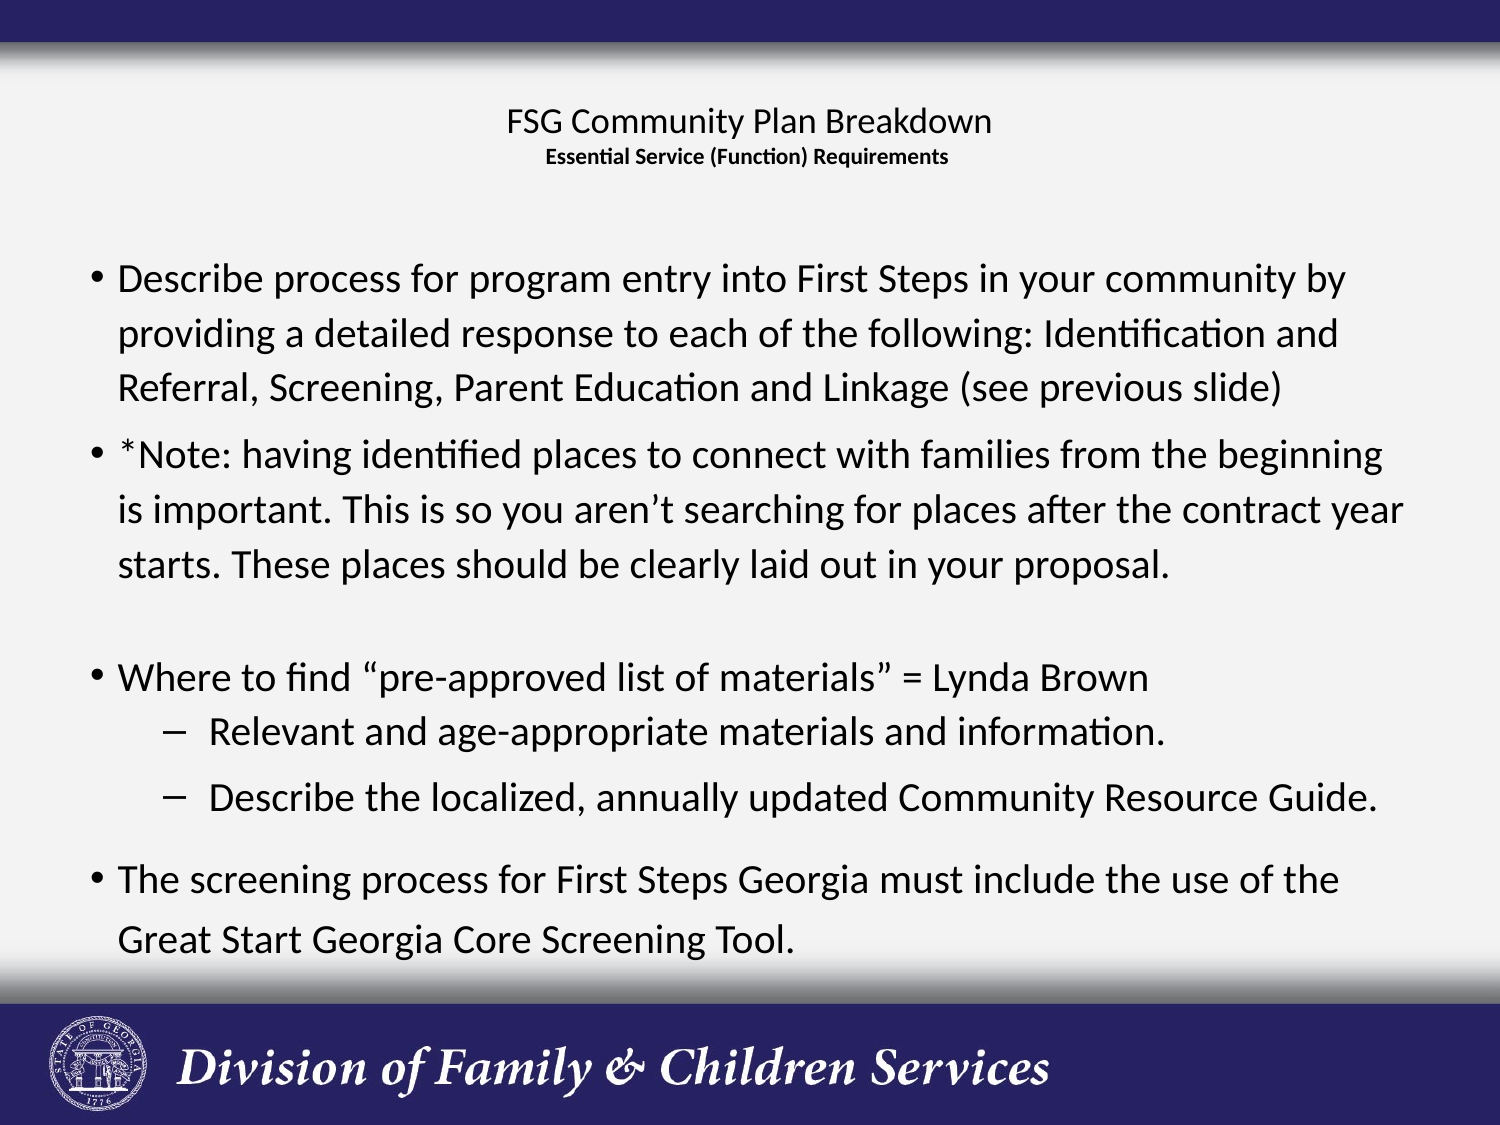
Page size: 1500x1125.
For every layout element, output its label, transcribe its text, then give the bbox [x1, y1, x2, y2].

picture [0, 0, 1500, 1125]
title FSG Community Plan Breakdown Essential Service (Function) Requirements [75, 45, 1425, 233]
list Describe process for program entry into First Steps in your community by providing a detailed response to each of the following: Identification and Referral, Screening, Parent Education and Linkage (see previous slide) *Note: having identified places to connect with families from the beginning is important. This is so you aren’t searching for places after the contract year starts. These places should be clearly laid out in your proposal. Where to find “pre-approved list of materials” = Lynda Brown Relevant and age-appropriate materials and information. Describe the localized, annually updated Community Resource Guide. The screening process for First Steps Georgia must include the use of the Great Start Georgia Core Screening Tool. [75, 238, 1425, 981]
